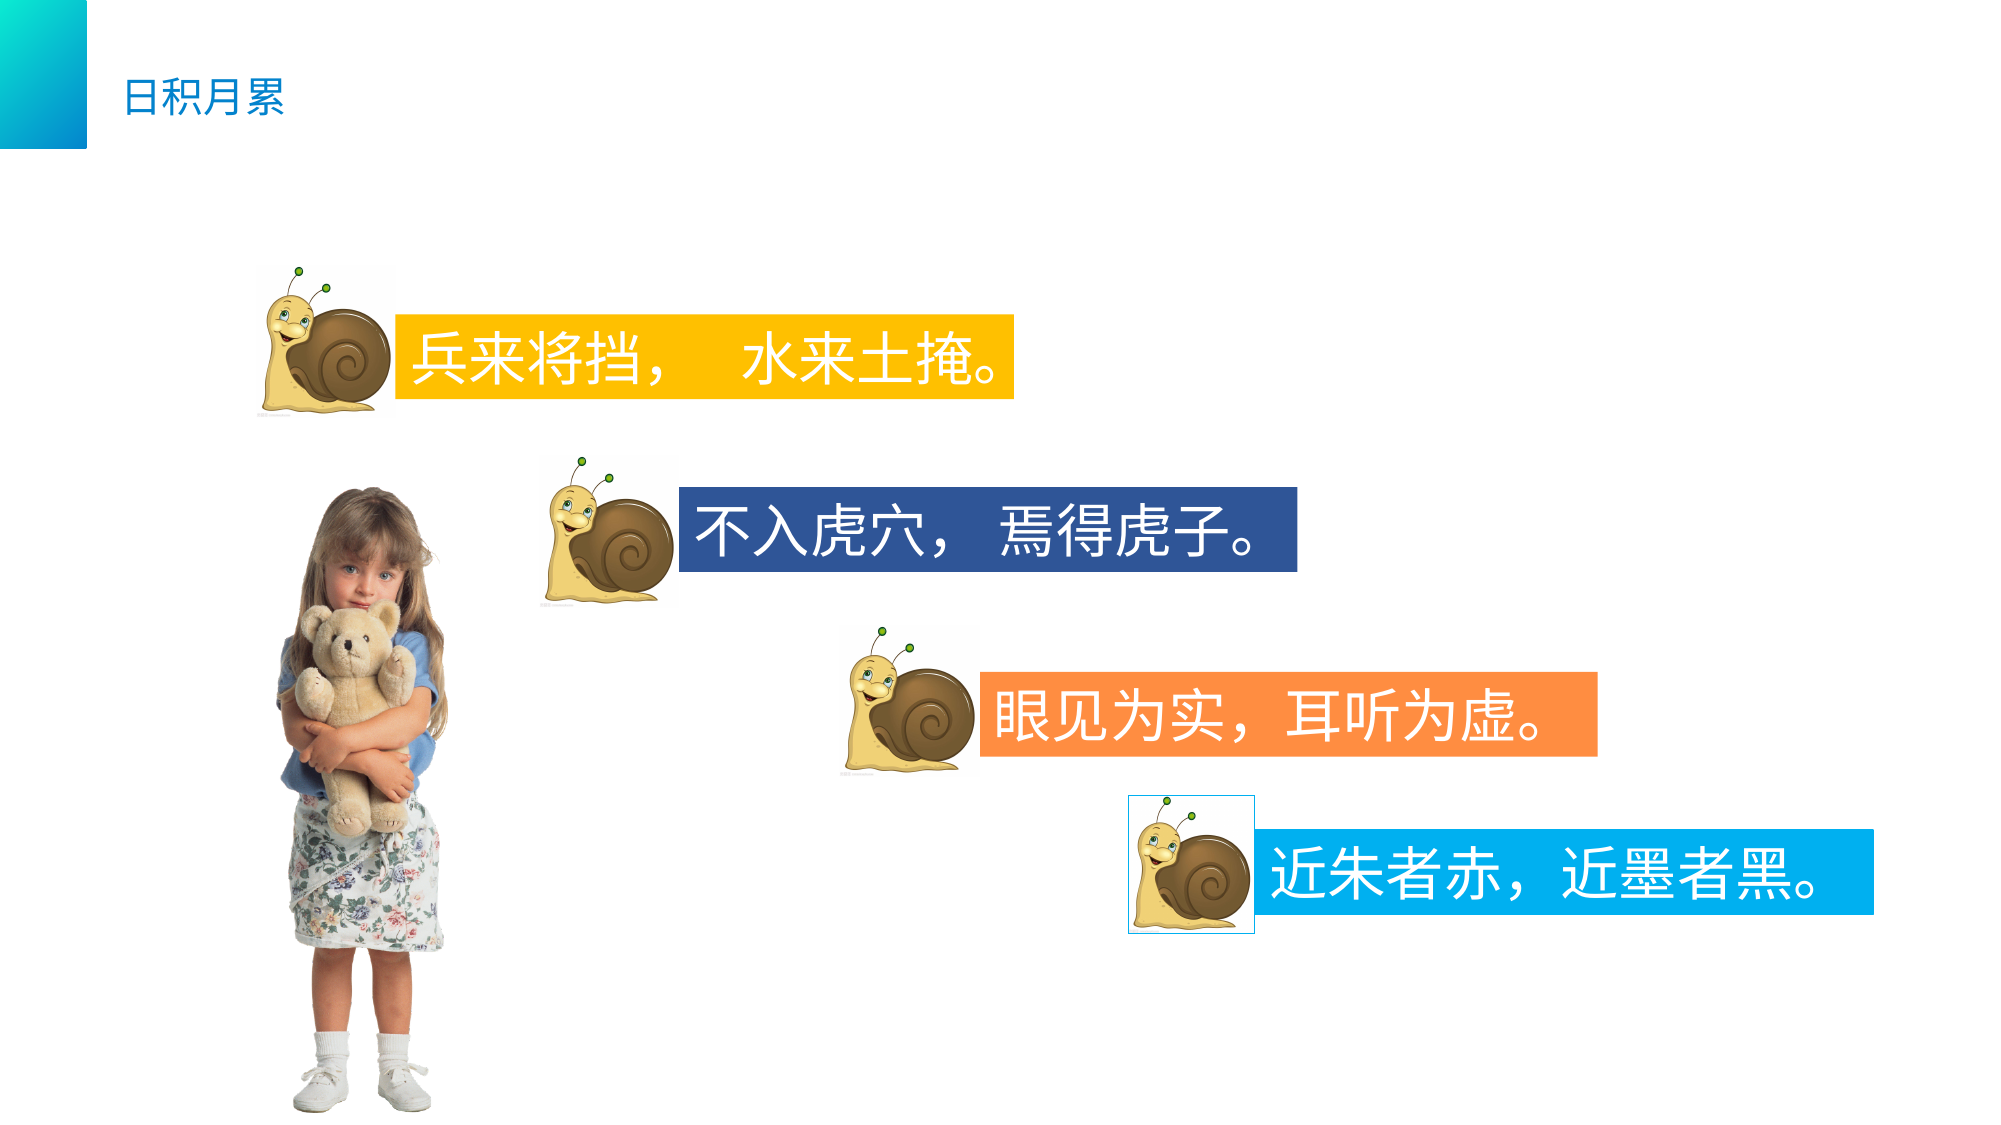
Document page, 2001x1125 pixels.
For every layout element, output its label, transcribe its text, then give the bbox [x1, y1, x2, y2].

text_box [539, 455, 1298, 608]
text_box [256, 265, 1014, 418]
picture [275, 487, 448, 1113]
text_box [1128, 795, 1874, 934]
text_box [839, 625, 1598, 778]
list 日积月累 [105, 69, 447, 132]
